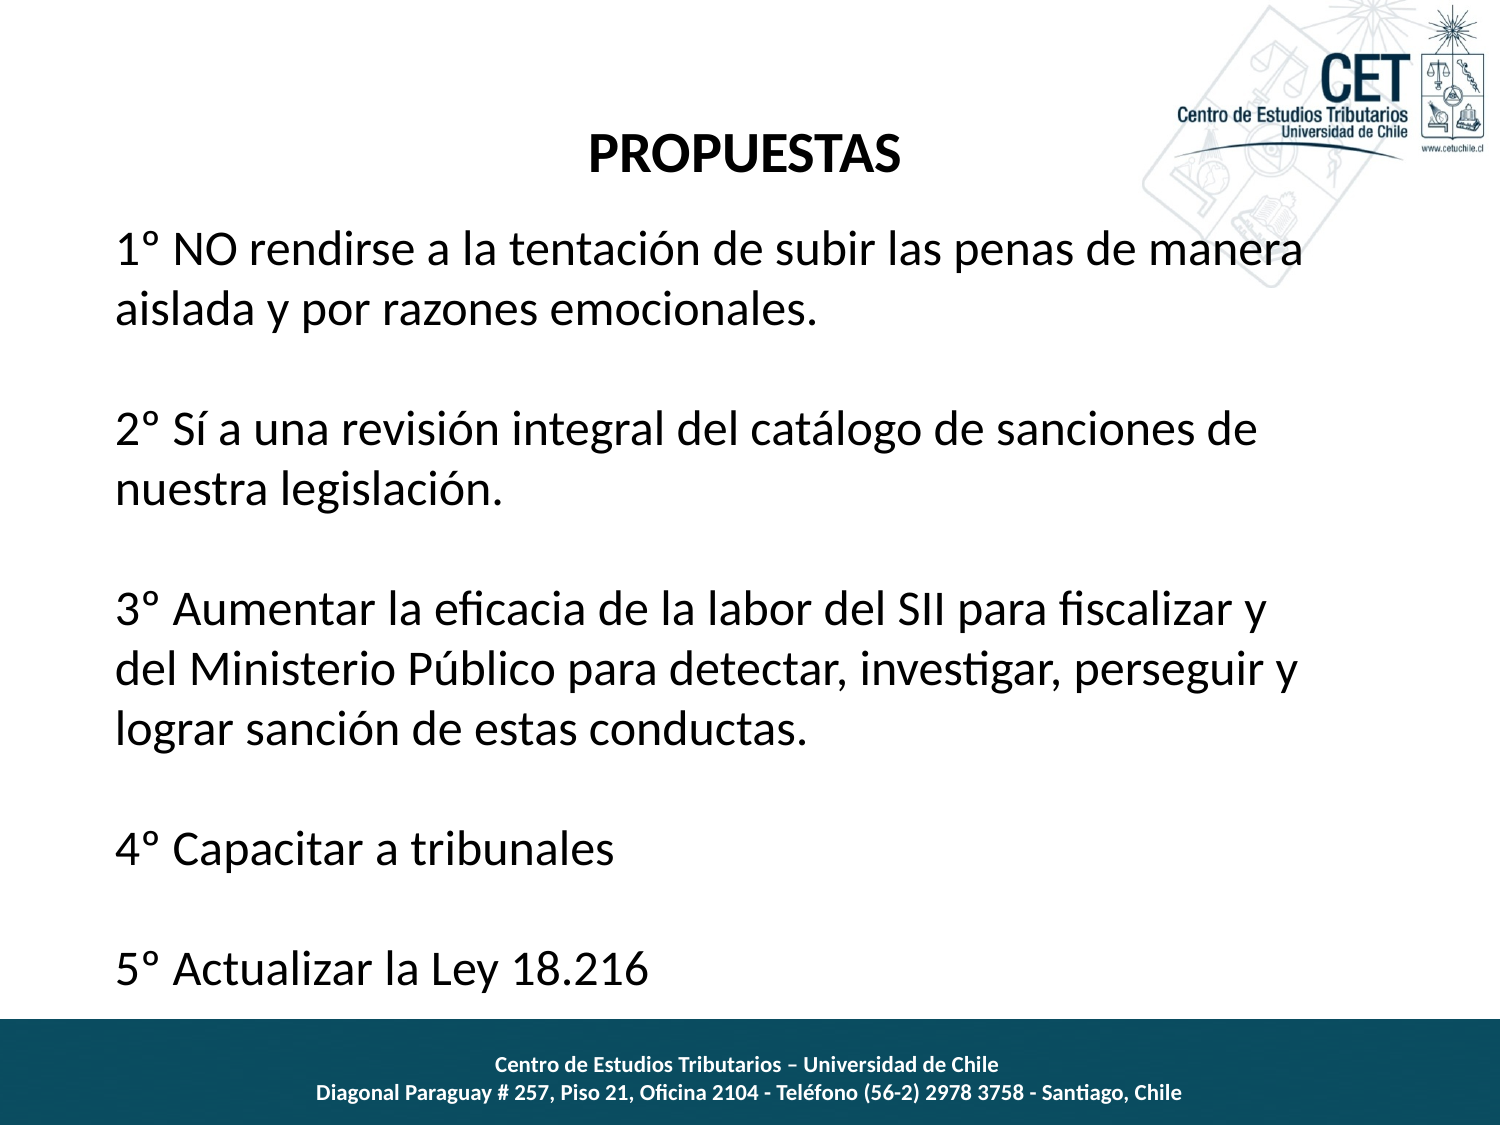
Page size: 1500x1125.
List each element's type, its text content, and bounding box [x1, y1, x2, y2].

title PROPUESTAS [70, 90, 1421, 209]
picture [1126, 0, 1500, 288]
text_box 1º NO rendirse a la tentación de subir las penas de manera aislada y por razones emocionales. 2º Sí a una revisión integral del catálogo de sanciones de nuestra legislación. 3º Aumentar la eficacia de la labor del SII para fiscalizar y del Ministerio Público para detectar, investigar, perseguir y lograr sanción de estas conductas. 4º Capacitar a tribunales 5º Actualizar la Ley 18.216 [100, 208, 1341, 1003]
picture [0, 1019, 1500, 1125]
